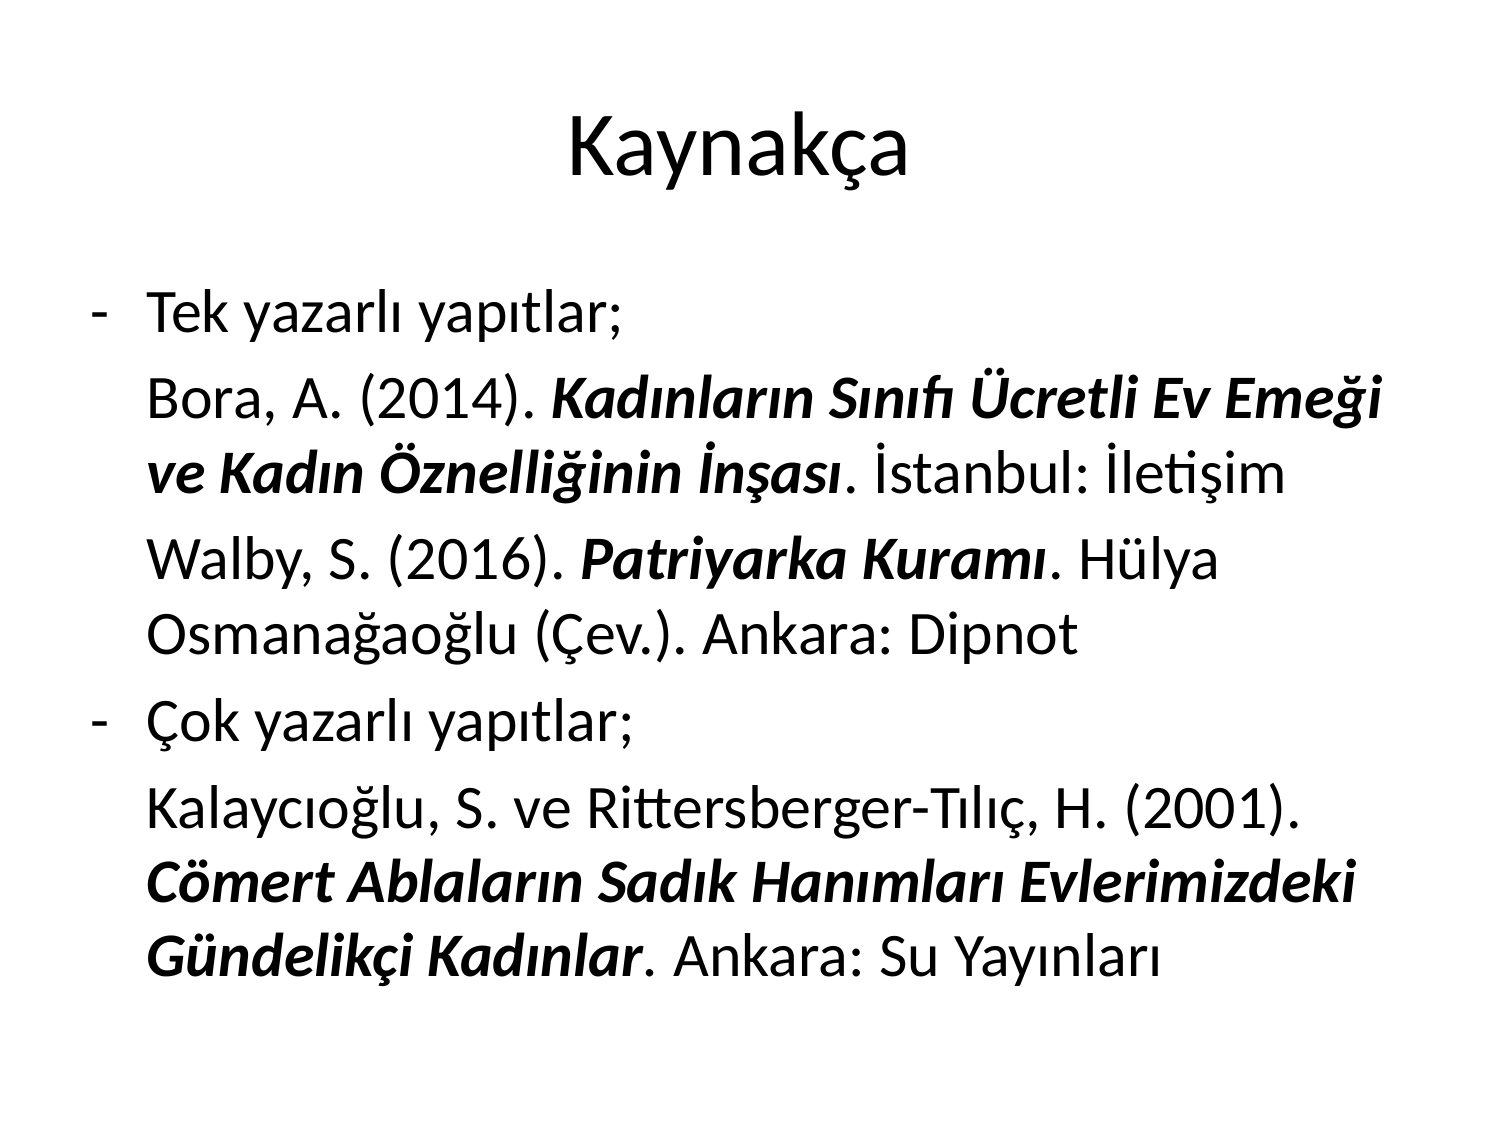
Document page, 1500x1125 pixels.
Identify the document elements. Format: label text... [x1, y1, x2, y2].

title Kaynakça [75, 45, 1425, 233]
list - Tek yazarlı yapıtlar; Bora, A. (2014). Kadınların Sınıfı Ücretli Ev Emeği ve Kadın Öznelliğinin İnşası. İstanbul: İletişim Walby, S. (2016). Patriyarka Kuramı. Hülya Osmanağaoğlu (Çev.). Ankara: Dipnot - Çok yazarlı yapıtlar; Kalaycıoğlu, S. ve Rittersberger-Tılıç, H. (2001). Cömert Ablaların Sadık Hanımları Evlerimizdeki Gündelikçi Kadınlar. Ankara: Su Yayınları [75, 262, 1425, 1005]
